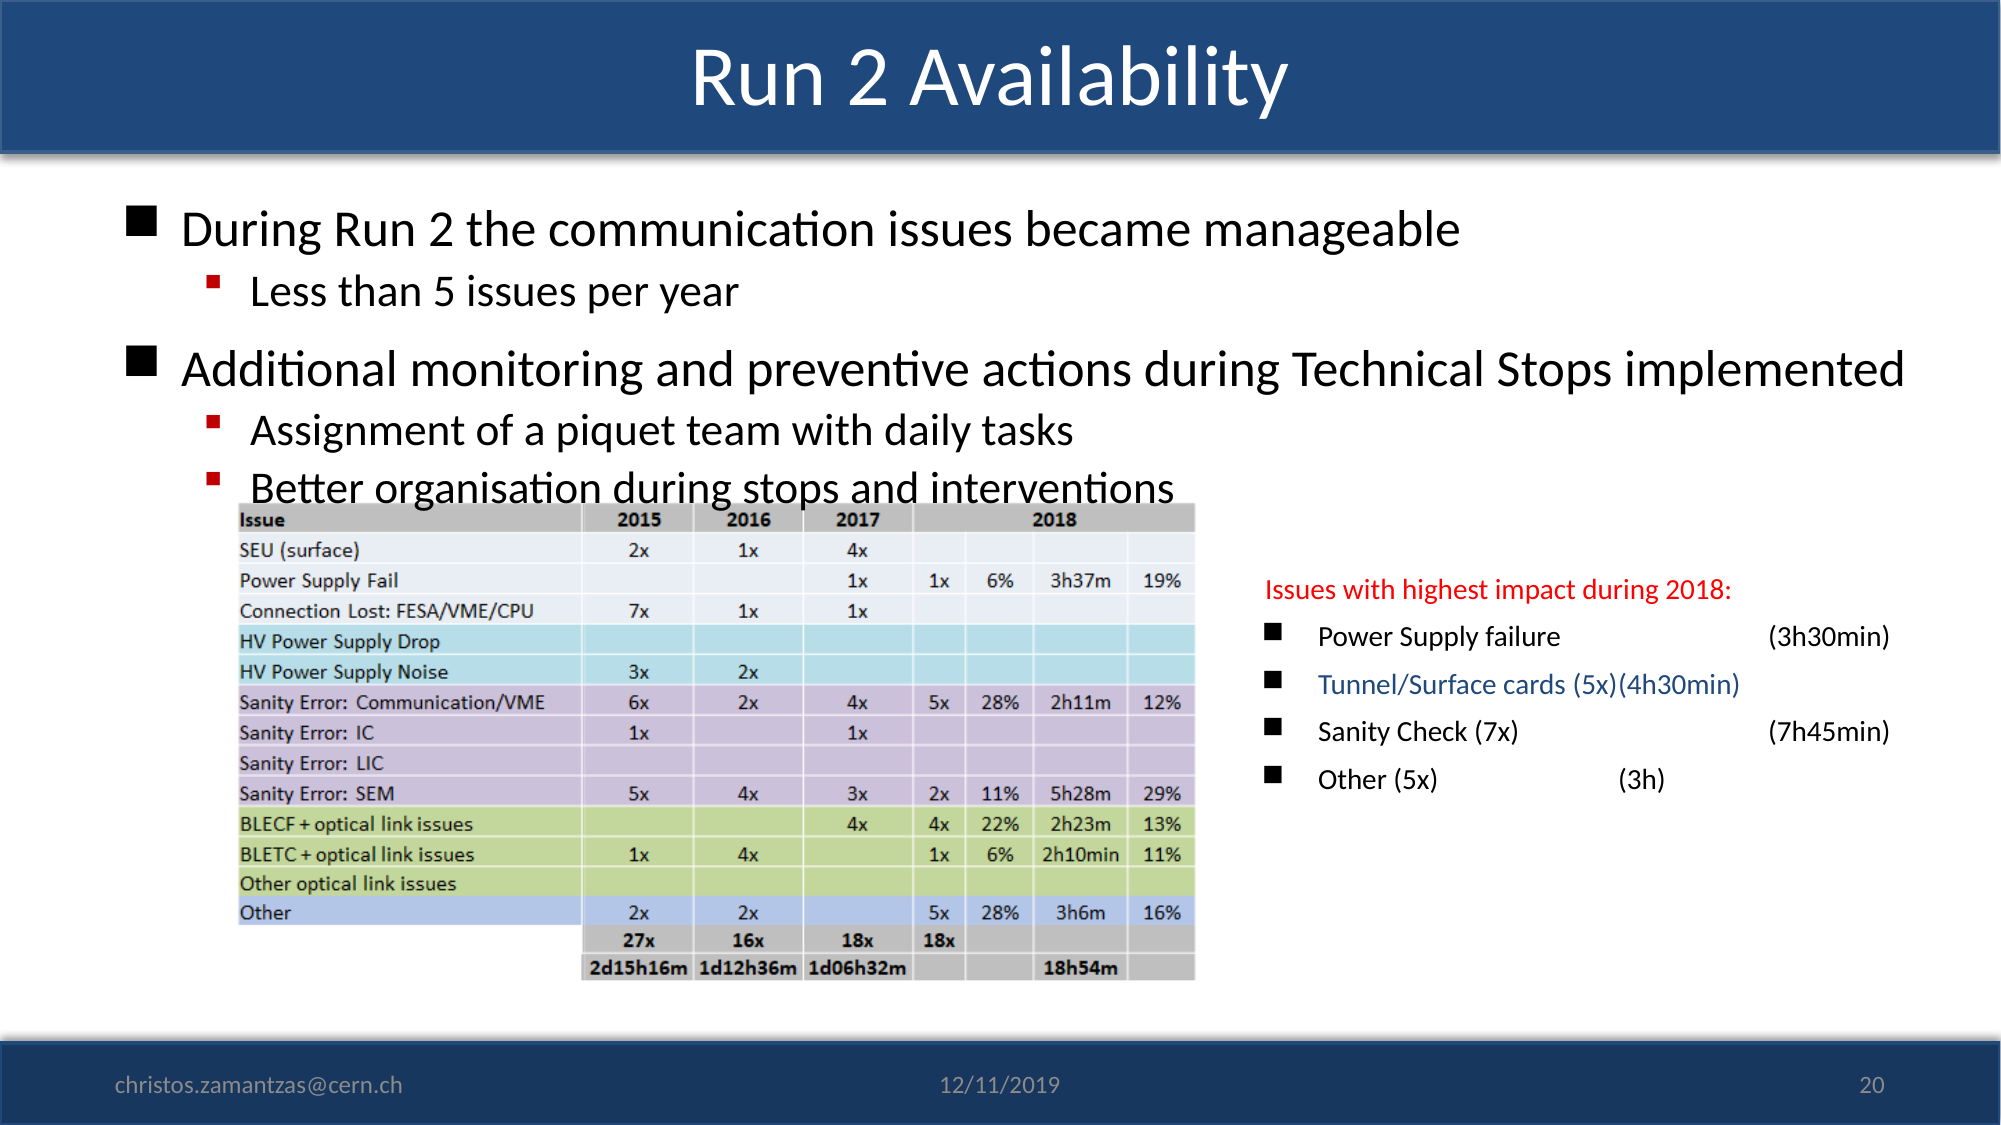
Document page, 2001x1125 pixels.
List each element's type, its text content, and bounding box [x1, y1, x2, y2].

slide_number 20 [1433, 1053, 1900, 1114]
footer 12/11/2019 [683, 1053, 1317, 1114]
slide_number christos.zamantzas@cern.ch [99, 1053, 567, 1114]
list Issues with highest impact during 2018: Power Supply failure (3h30min) Tunnel/Surface cards (5x) (4h30min) Sanity Check (7x) (7h45min) Other (5x) (3h) [1250, 562, 1925, 861]
text_box During Run 2 the communication issues became manageable Less than 5 issues per year Additional monitoring and preventive actions during Technical Stops implemented Assignment of a piquet team with daily tasks Better organisation during stops and interventions [112, 187, 1938, 544]
picture [237, 498, 1201, 987]
title Run 2 Availability [99, 11, 1900, 131]
